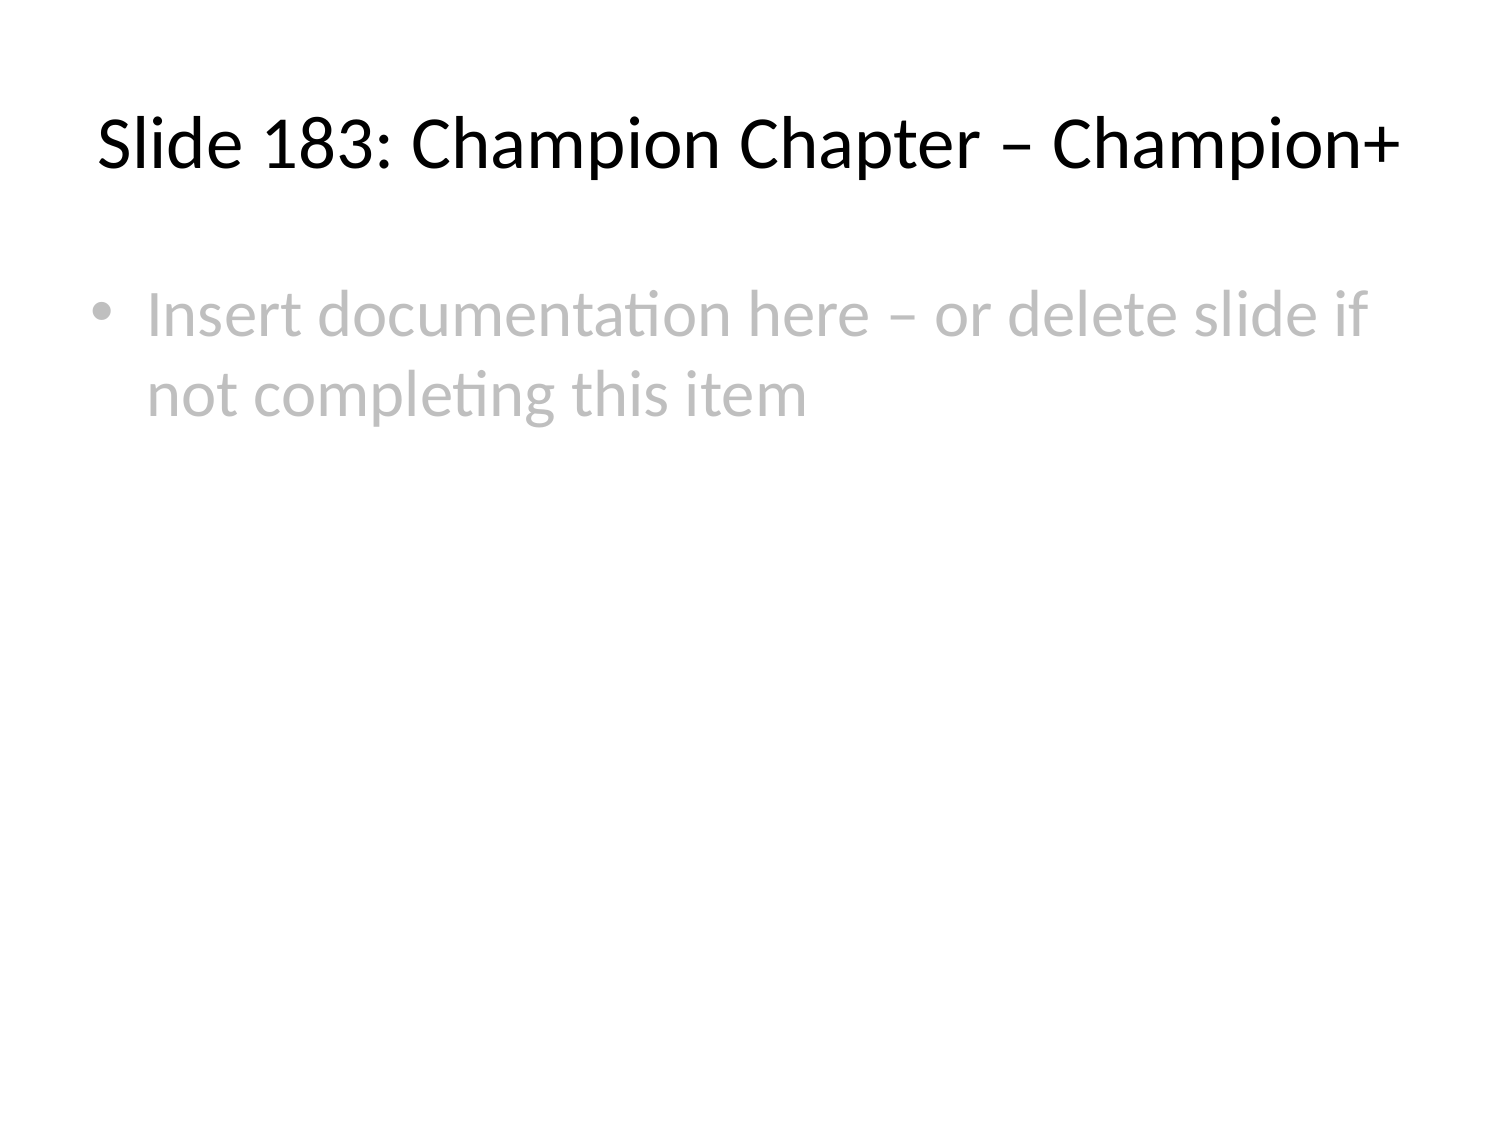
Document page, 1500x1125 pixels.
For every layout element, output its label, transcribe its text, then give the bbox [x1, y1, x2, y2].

title Slide 183: Champion Chapter – Champion+ [75, 45, 1425, 233]
list Insert documentation here – or delete slide if not completing this item [75, 262, 1425, 1005]
